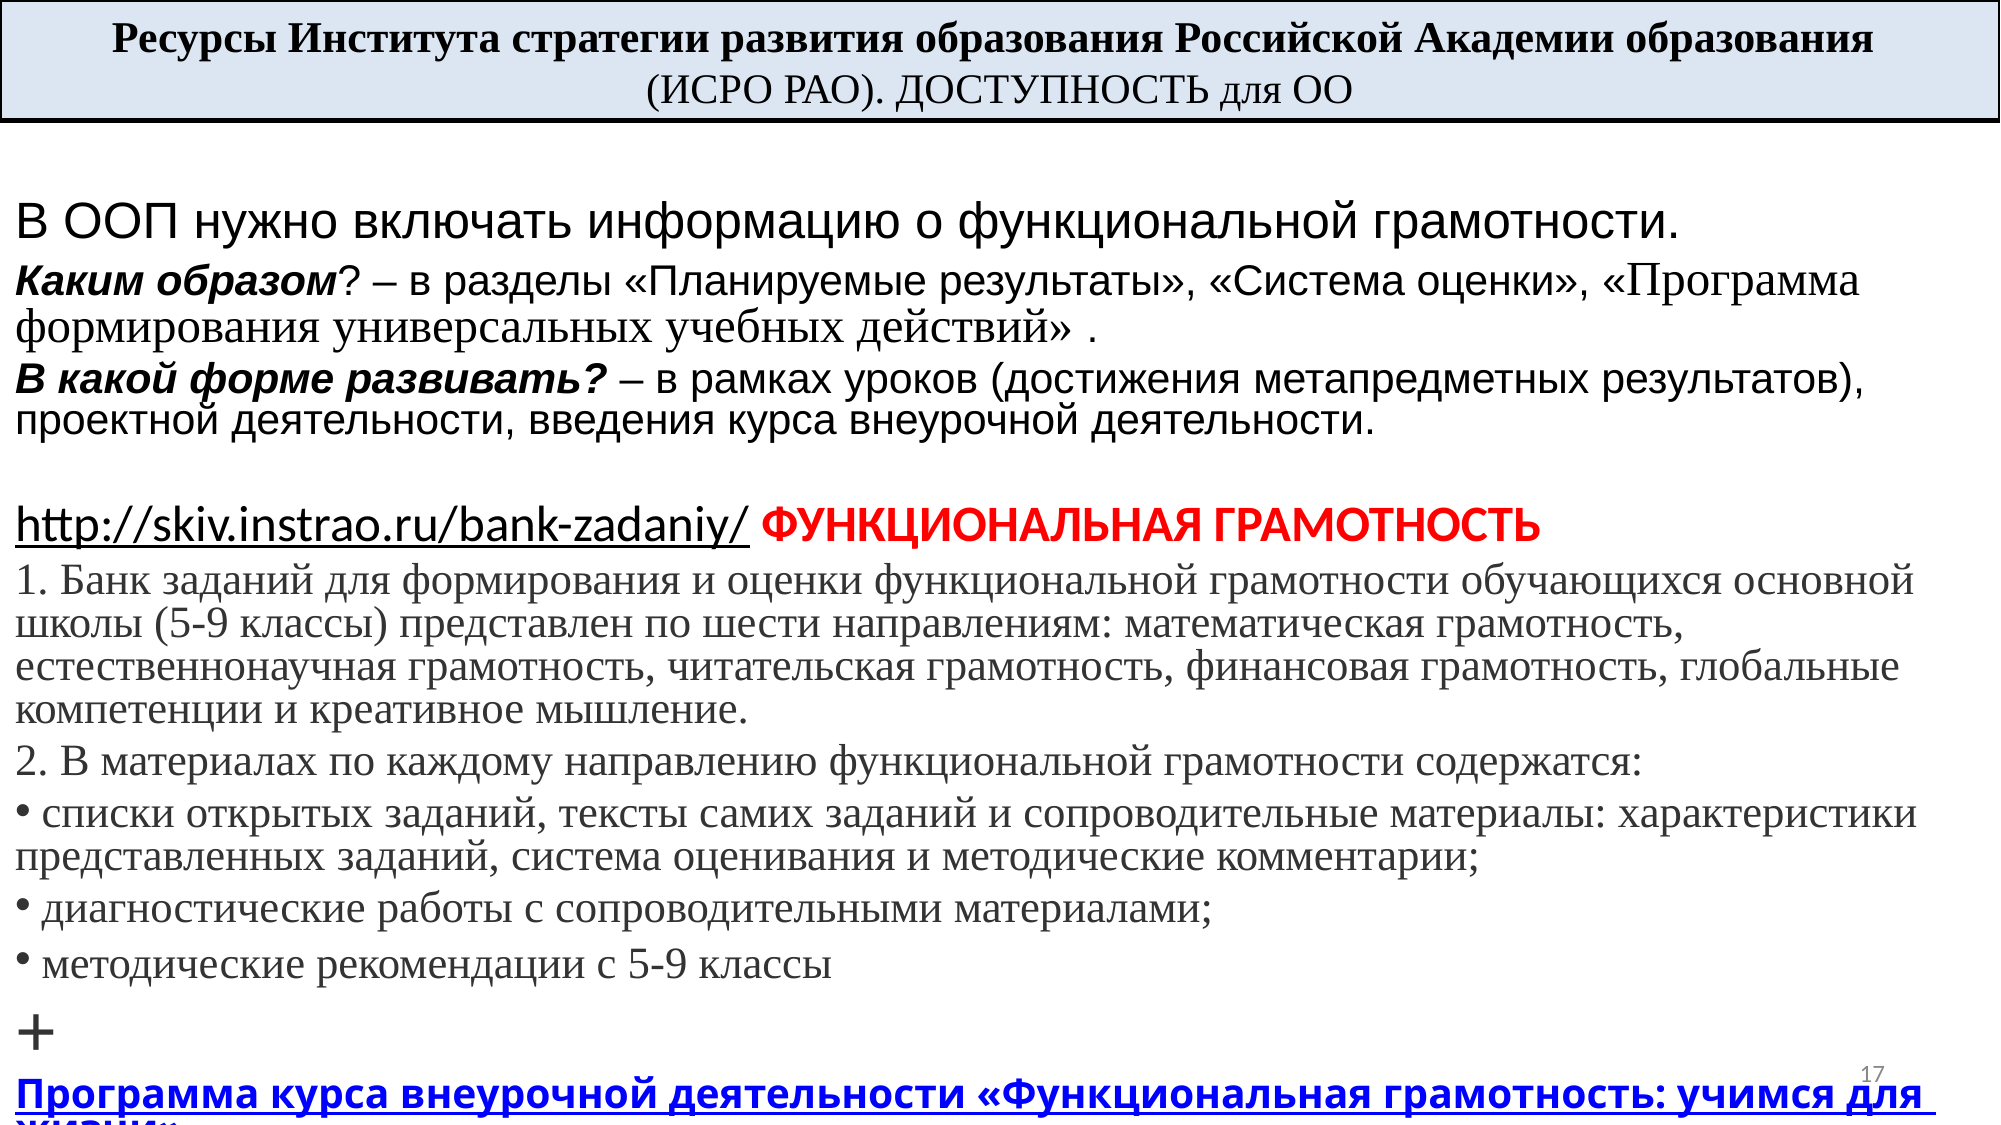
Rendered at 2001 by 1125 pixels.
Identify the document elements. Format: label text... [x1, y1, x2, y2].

list В ООП нужно включать информацию о функциональной грамотности. Каким образом? – в разделы «Планируемые результаты», «Система оценки», «Программа формирования универсальных учебных действий» . В какой форме развивать? – в рамках уроков (достижения метапредметных результатов), проектной деятельности, введения курса внеурочной деятельности. http://skiv.instrao.ru/bank-zadaniy/ ФУНКЦИОНАЛЬНАЯ ГРАМОТНОСТЬ 1. Банк заданий для формирования и оценки функциональной грамотности обучающихся основной школы (5-9 классы) представлен по шести направлениям: математическая грамотность, естественнонаучная грамотность, читательская грамотность, финансовая грамотность, глобальные компетенции и креативное мышление. 2. В материалах по каждому направлению функциональной грамотности содержатся: списки открытых заданий, тексты самих заданий и сопроводительные материалы: характеристики представленных заданий, система оценивания и методические комментарии; диагностические работы с сопроводительными материалами; методические рекомендации с 5-9 классы + Программа курса внеурочной деятельности «Функциональная грамотность: учимся для жизни» [0, 120, 1953, 1125]
title Ресурсы Института стратегии развития образования Российской Академии образования (ИСРО РАО). ДОСТУПНОСТЬ для ОО [0, 0, 2000, 121]
text_box 17 [1433, 1042, 1900, 1103]
